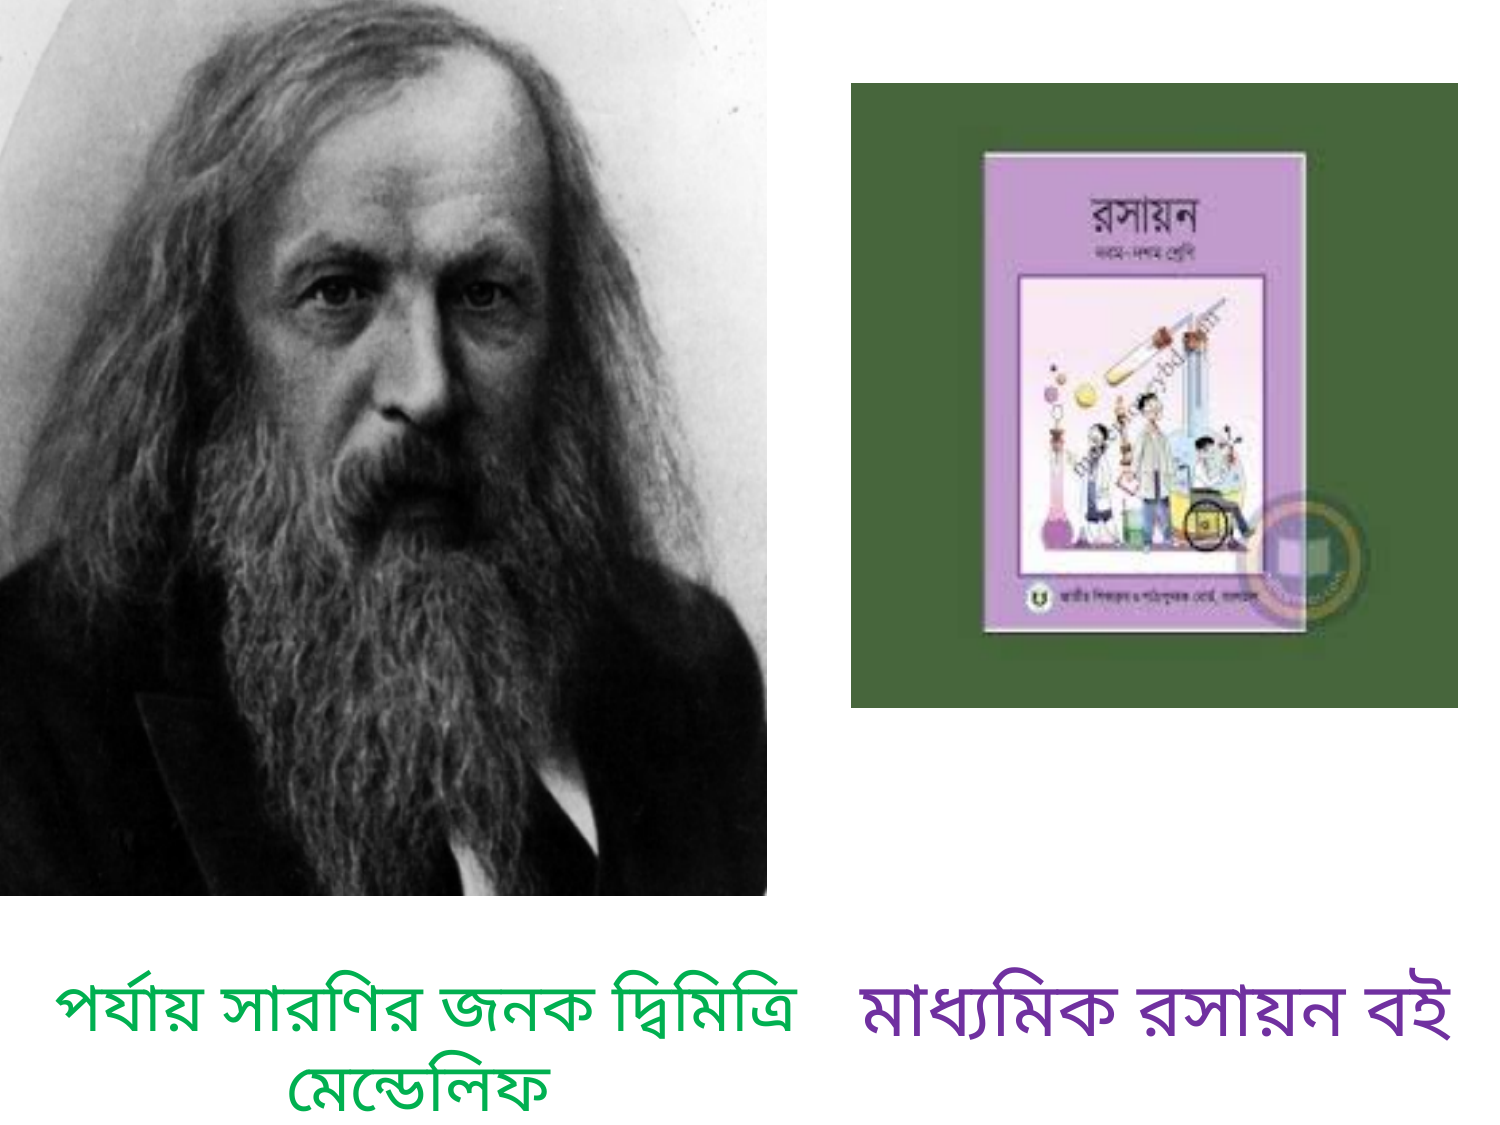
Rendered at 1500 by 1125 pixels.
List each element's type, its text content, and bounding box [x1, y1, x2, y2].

text_box পর্যায় সারণির জনক দ্বিমিত্রি মেন্ডেলিফ [0, 957, 837, 1125]
picture [851, 83, 1458, 708]
picture [0, 0, 767, 896]
text_box মাধ্যমিক রসায়ন বই [836, 953, 1474, 1059]
